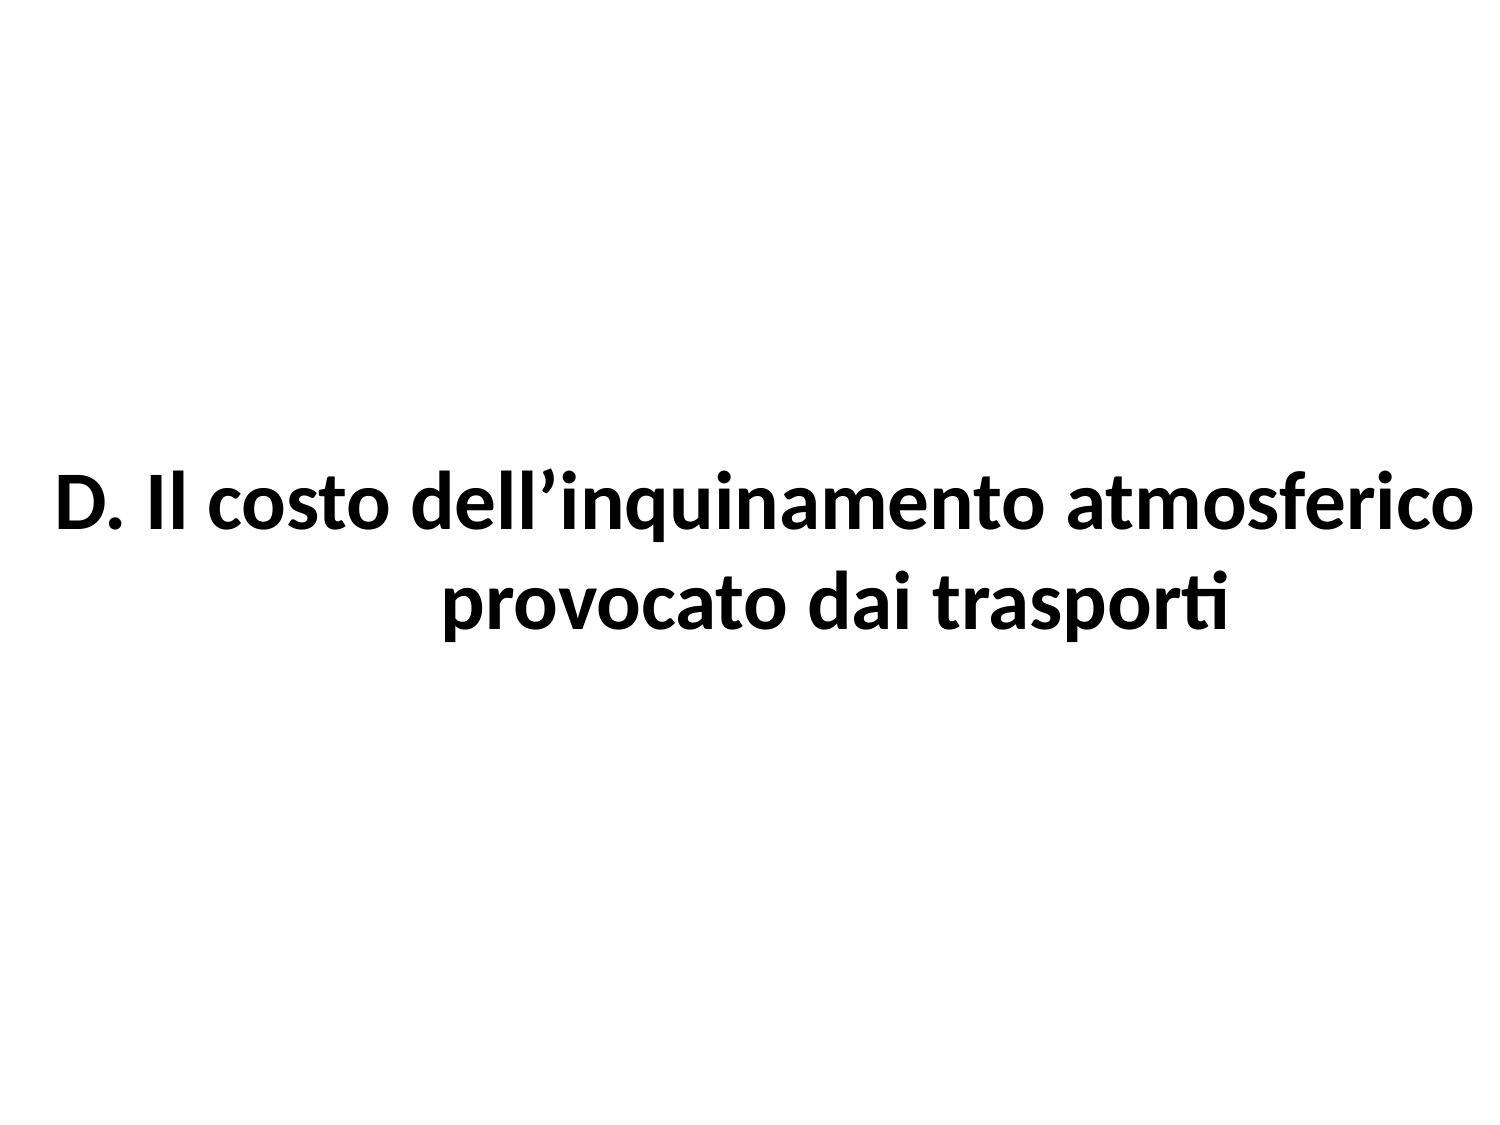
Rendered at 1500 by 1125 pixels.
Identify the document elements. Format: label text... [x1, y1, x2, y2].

title D. Il costo dell’inquinamento atmosferico provocato dai trasporti [31, 452, 1500, 641]
